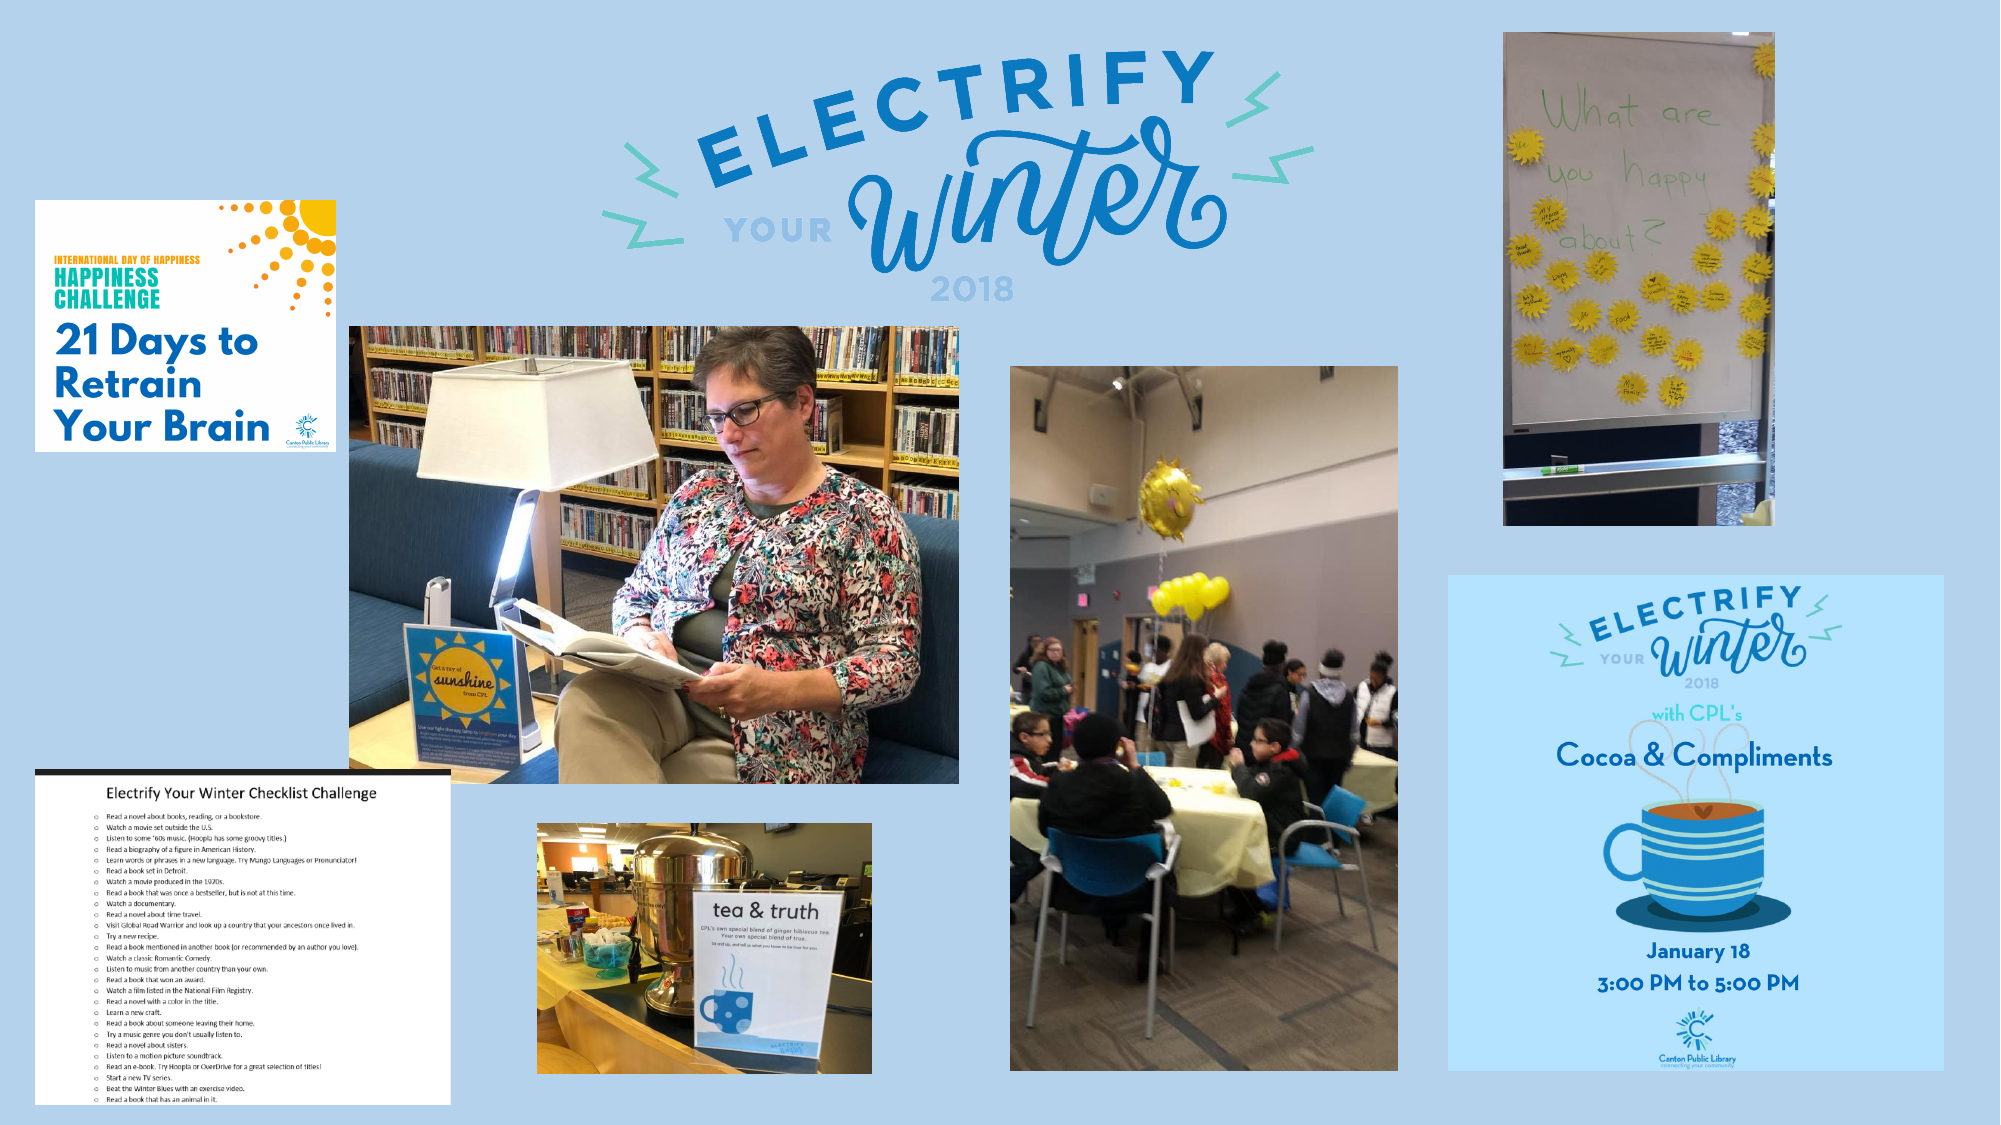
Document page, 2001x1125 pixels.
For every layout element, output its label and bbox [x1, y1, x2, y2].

picture [1010, 366, 1398, 1071]
picture [1503, 32, 1775, 526]
picture [537, 823, 872, 1074]
list [583, 25, 1334, 327]
picture [1448, 575, 1944, 1071]
picture [35, 200, 336, 453]
picture [35, 326, 959, 1106]
